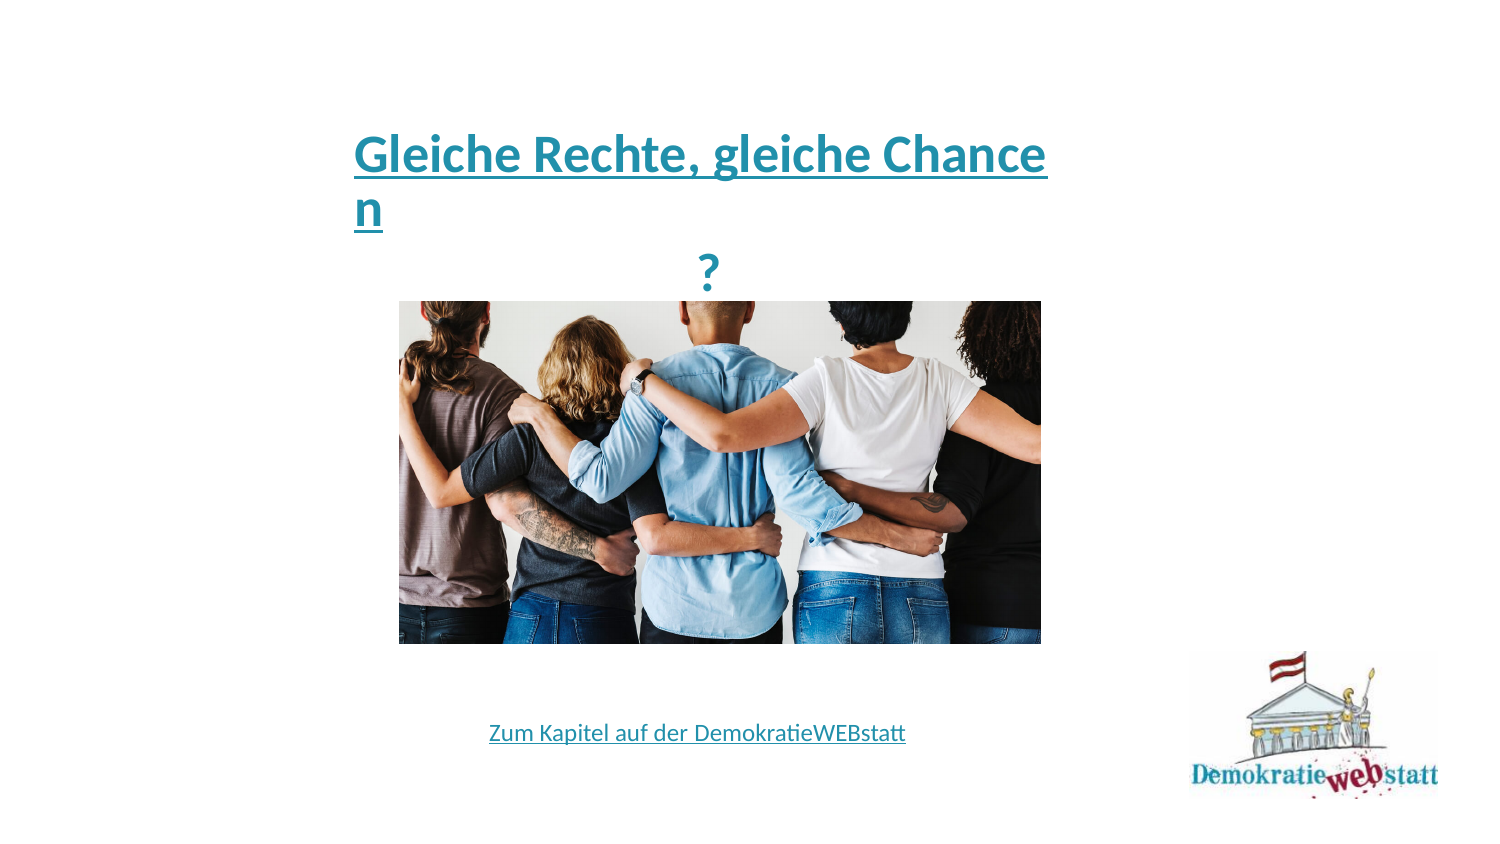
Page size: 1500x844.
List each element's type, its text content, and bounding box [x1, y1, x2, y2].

picture [1188, 651, 1438, 799]
picture [399, 301, 1041, 644]
text_box Zum Kapitel auf der DemokratieWEBstatt [474, 708, 922, 754]
title Gleiche Rechte, gleiche Chancen? [354, 118, 1063, 237]
